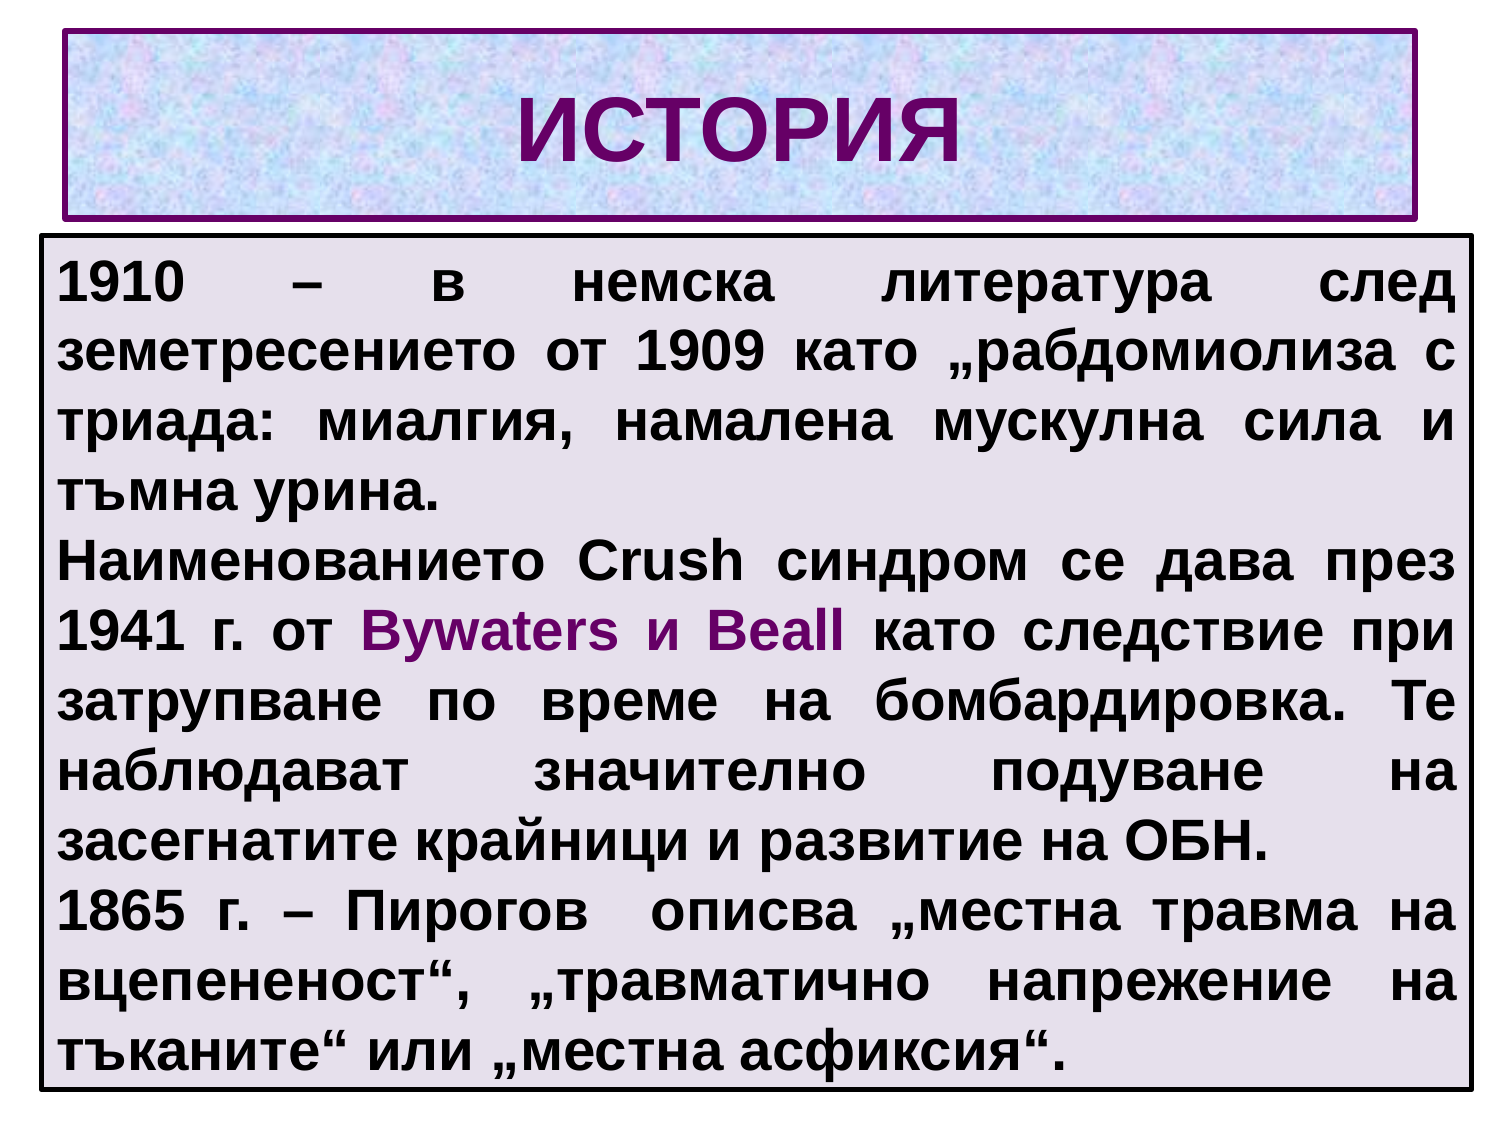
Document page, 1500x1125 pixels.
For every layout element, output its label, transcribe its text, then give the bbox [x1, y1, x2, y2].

text_box 1910 – в немска литература след земетресението от 1909 като „рабдомиолиза с триада: миалгия, намалена мускулна сила и тъмна урина. Наименованието Crush синдром се дава през 1941 г. от Bywaters и Beall като следствие при затрупване по време на бомбардировка. Те наблюдават значително подуване на засегнатите крайници и развитие на ОБН. 1865 г. – Пирогов описва „местна травма на вцепененост“, „травматично напрежение на тъканите“ или „местна асфиксия“. [41, 235, 1472, 1090]
title ИСТОРИЯ [64, 30, 1415, 219]
